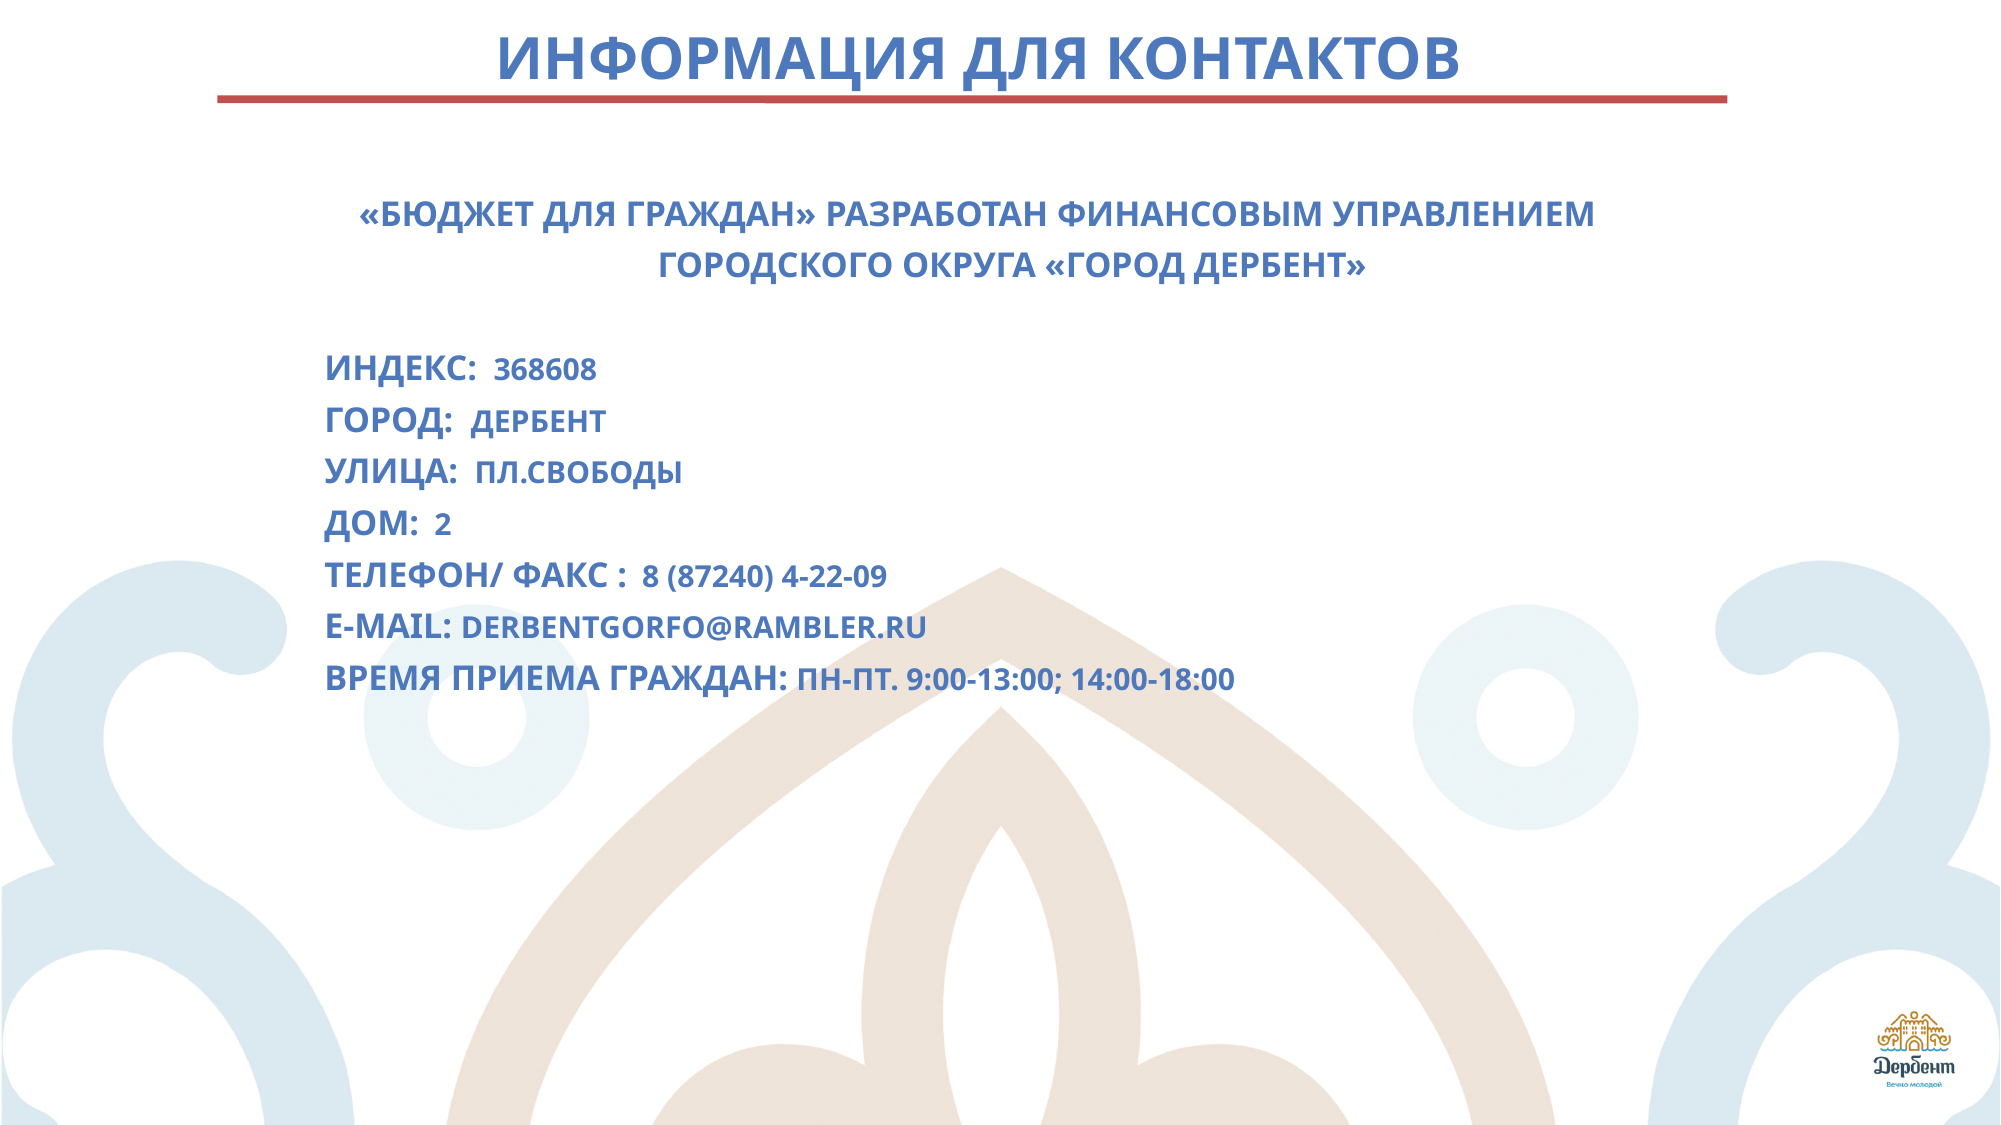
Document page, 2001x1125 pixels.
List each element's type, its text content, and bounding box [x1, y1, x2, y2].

text_box «Бюджет для граждан» разработан Финансовым управлением городского округа «город дербент» Индекс: 368608 Город: Дербент Улица: пл.Свободы Дом: 2 Телефон/ факс : 8 (87240) 4-22-09 e-mail: derbentgorfo@rambler.ru Время приема граждан: пн-пт. 9:00-13:00; 14:00-18:00 [252, 132, 1715, 784]
picture [0, 0, 2001, 1125]
text_box Информация для контактов [247, 0, 1710, 99]
